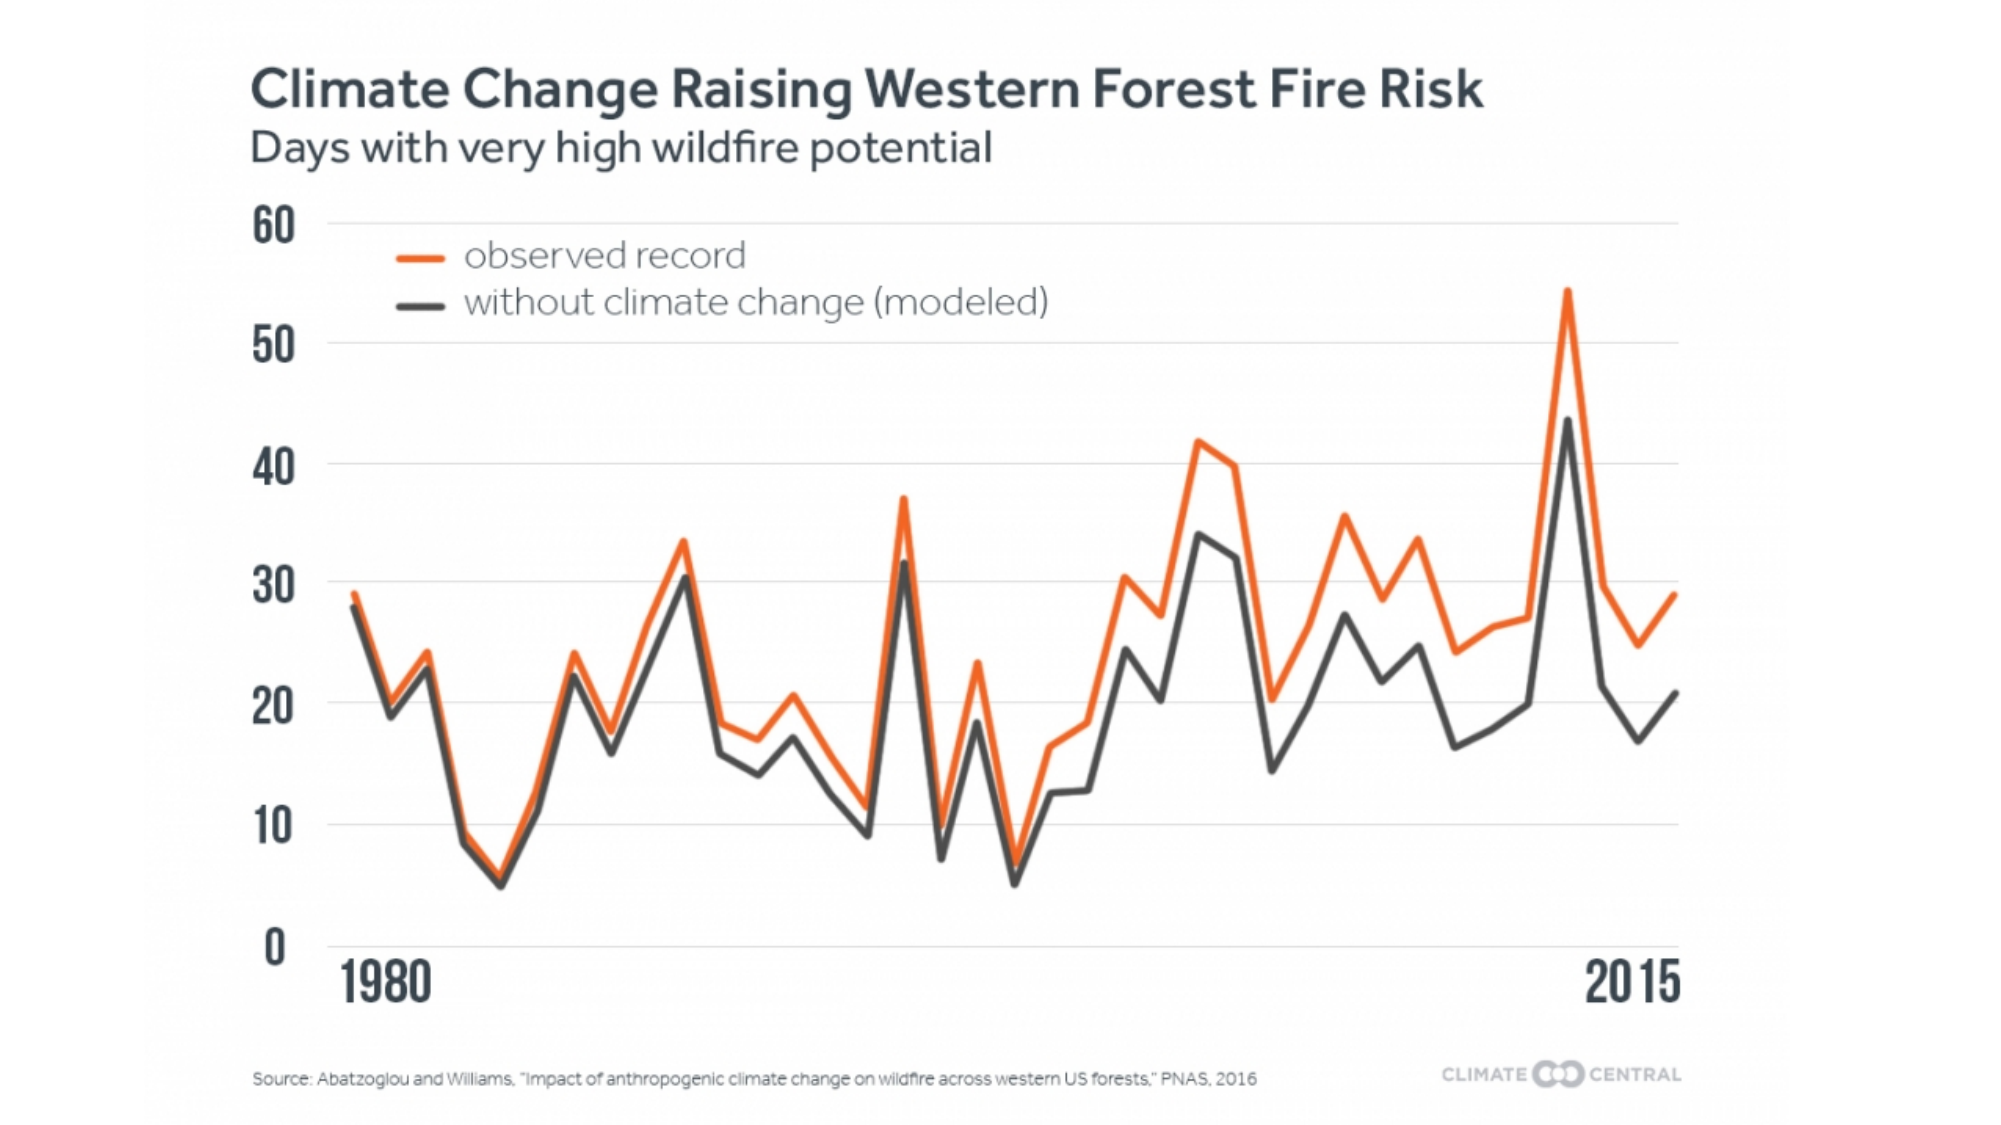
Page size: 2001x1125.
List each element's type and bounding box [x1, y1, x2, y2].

list [144, 0, 1790, 1125]
